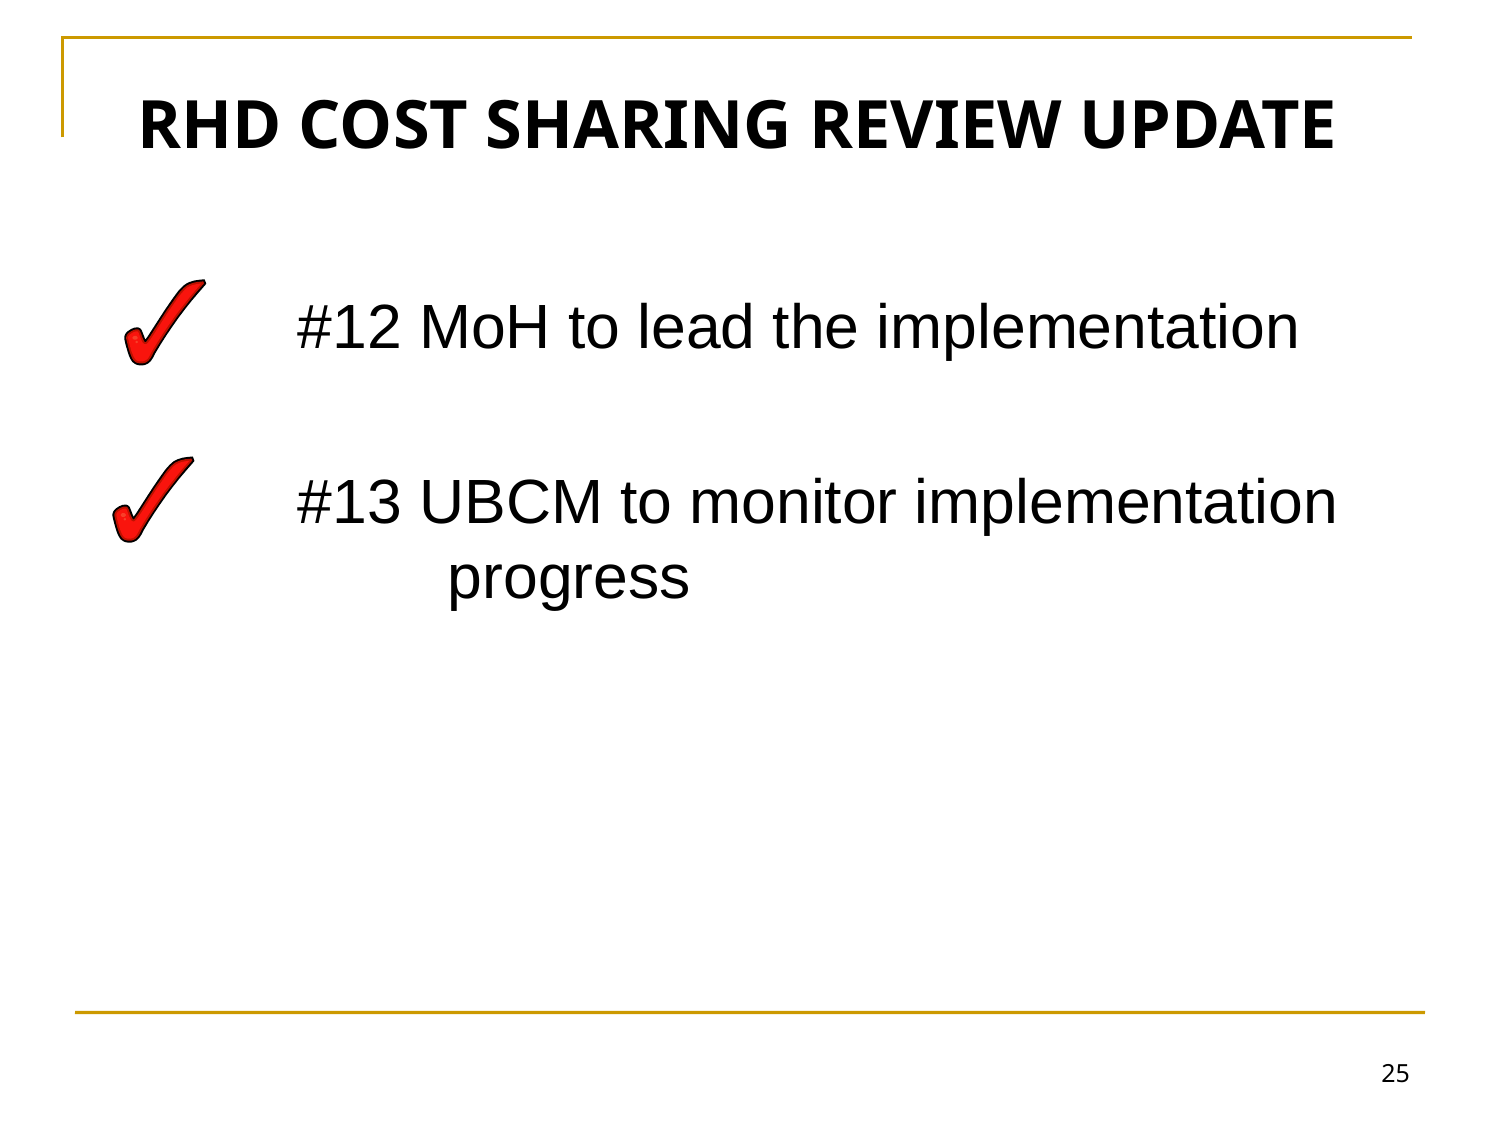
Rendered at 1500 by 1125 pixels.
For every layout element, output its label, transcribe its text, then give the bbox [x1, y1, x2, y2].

title RHD COST SHARING REVIEW UPDATE [74, 45, 1426, 146]
list #12 MoH to lead the implementation #13 UBCM to monitor implementation progress [76, 278, 1427, 788]
picture [111, 455, 195, 544]
slide_number 25 [1074, 1023, 1426, 1100]
picture [123, 278, 207, 366]
